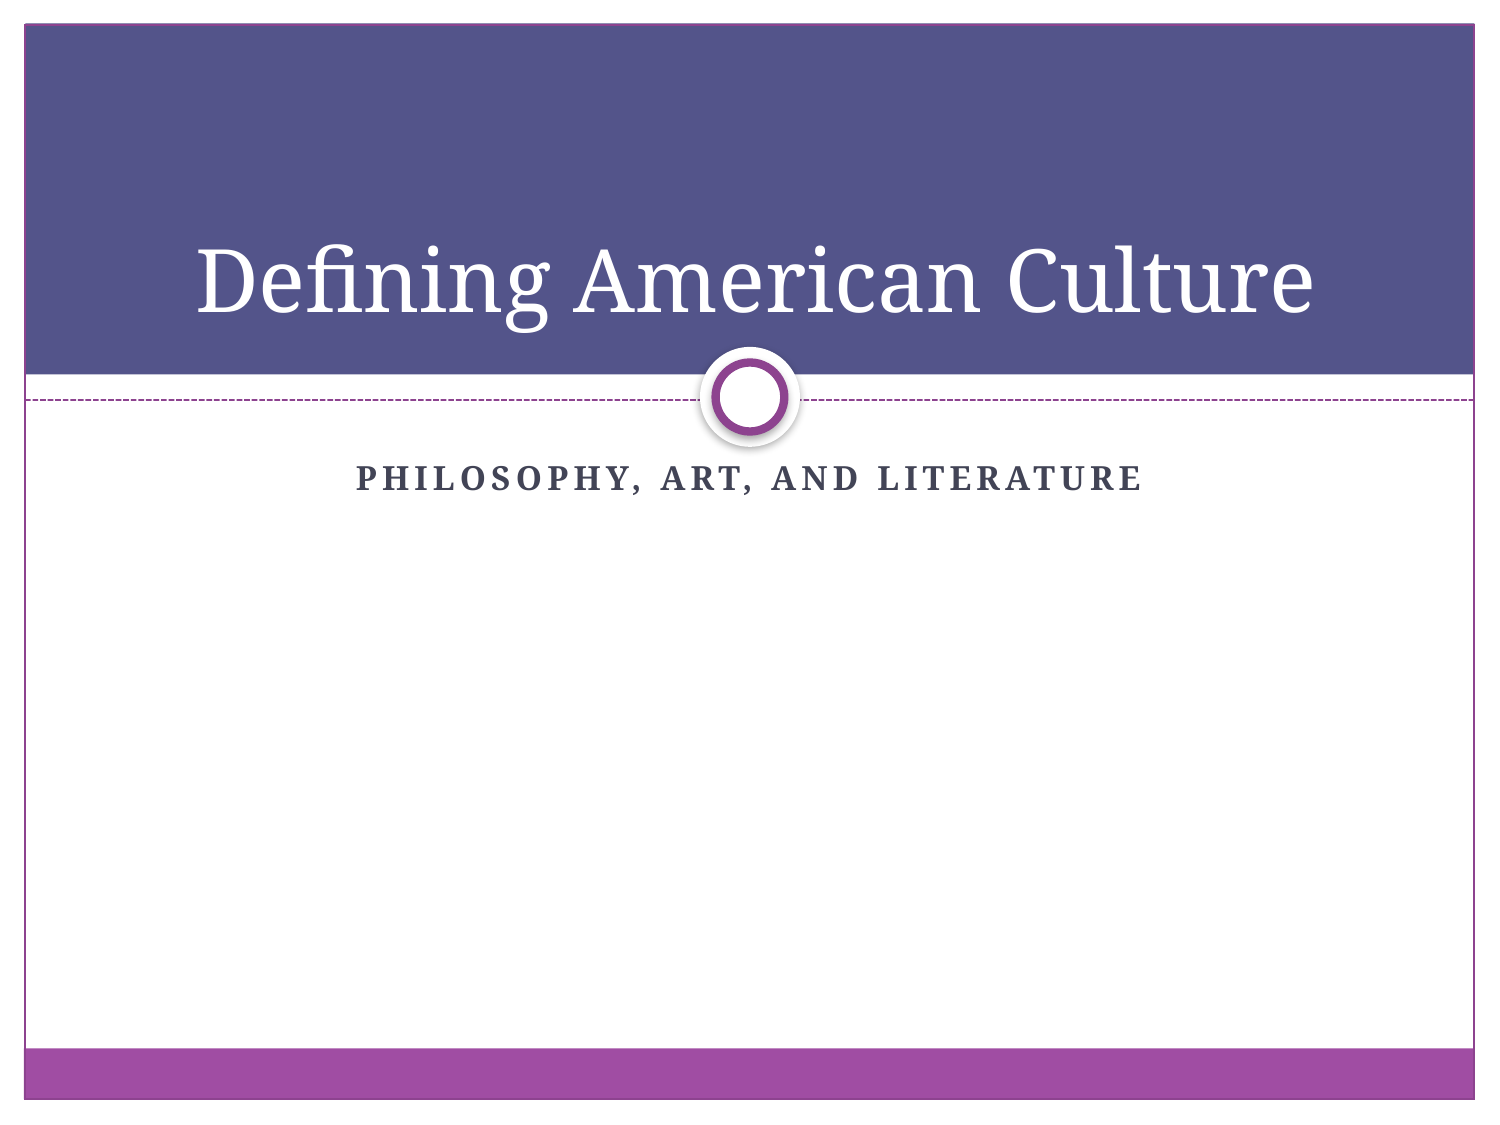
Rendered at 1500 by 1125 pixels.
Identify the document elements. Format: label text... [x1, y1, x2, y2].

list Philosophy, Art, and Literature [224, 449, 1288, 725]
title Defining American Culture [118, 87, 1394, 338]
